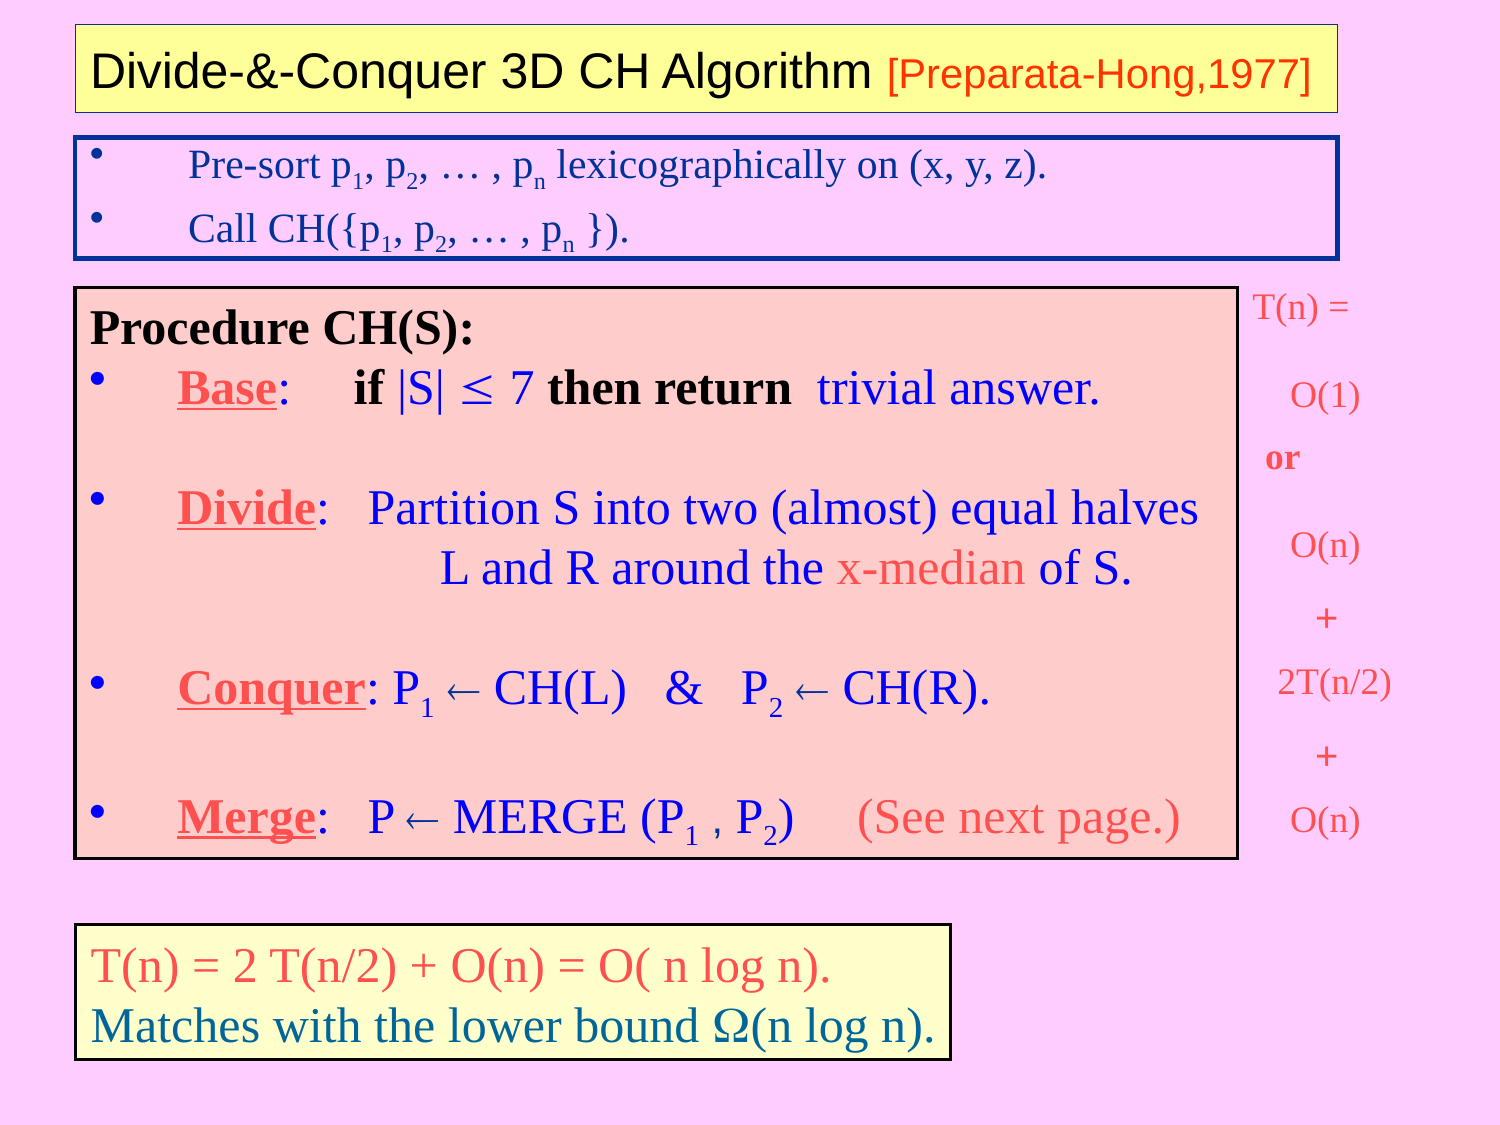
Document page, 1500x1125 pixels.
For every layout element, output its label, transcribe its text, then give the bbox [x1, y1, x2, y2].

text_box Pre-sort p1, p2, … , pn lexicographically on (x, y, z). Call CH({p1, p2, … , pn }). [74, 137, 1338, 259]
text_box + [1300, 583, 1354, 649]
text_box Procedure CH(S): Base: if |S|  7 then return trivial answer. Divide: Partition S into two (almost) equal halves L and R around the x-median of S. Conquer: P1  CH(L) & P2  CH(R). Merge: P  MERGE (P1 , P2) (See next page.) [75, 287, 1238, 859]
text_box 2T(n/2) [1262, 649, 1408, 710]
text_box + [1300, 721, 1354, 786]
text_box T(n) = [1237, 274, 1365, 335]
text_box T(n) = 2 T(n/2) + O(n) = O( n log n). Matches with the lower bound W(n log n). [75, 924, 951, 1060]
text_box O(1) [1275, 362, 1376, 423]
title Divide-&-Conquer 3D CH Algorithm [Preparata-Hong,1977] [75, 24, 1338, 113]
text_box O(n) [1275, 787, 1376, 848]
text_box or [1250, 424, 1316, 485]
text_box O(n) [1275, 512, 1376, 573]
